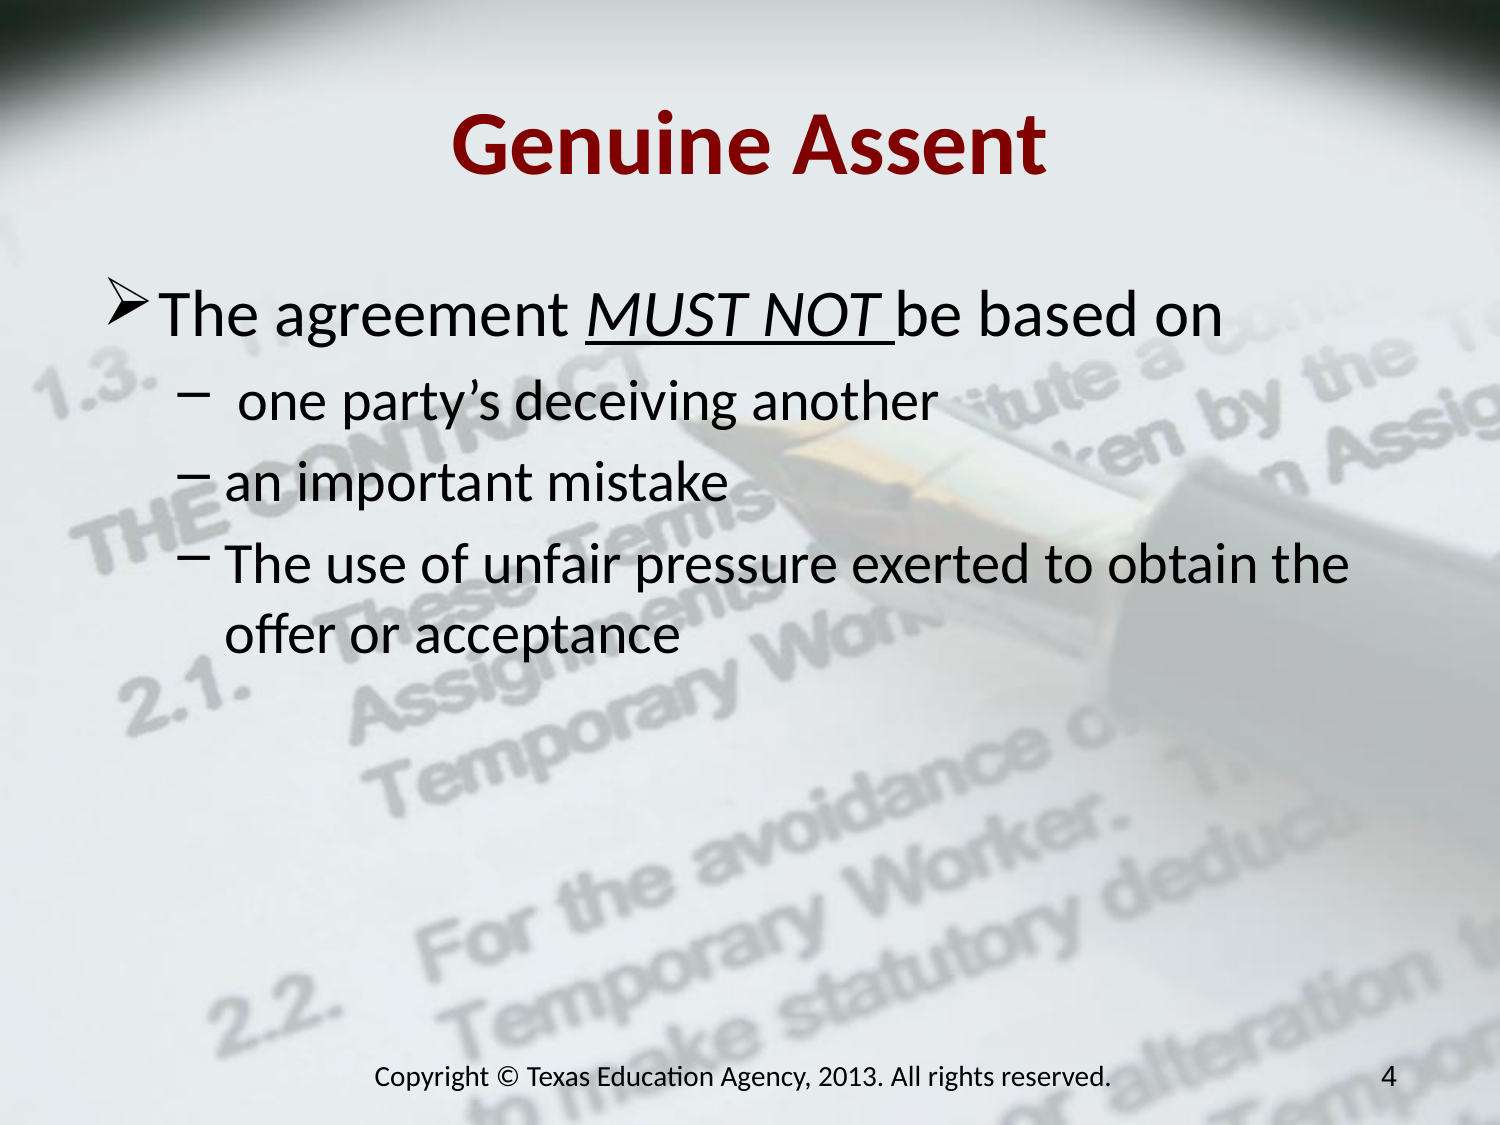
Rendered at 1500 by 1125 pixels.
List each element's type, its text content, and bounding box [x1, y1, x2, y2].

slide_number 4 [1124, 1049, 1413, 1113]
footer Copyright © Texas Education Agency, 2013. All rights reserved. [287, 1049, 1124, 1113]
list The agreement MUST NOT be based on one party’s deceiving another an important mistake The use of unfair pressure exerted to obtain the offer or acceptance [87, 262, 1413, 725]
picture [0, 0, 1500, 1125]
title Genuine Assent [87, 37, 1413, 238]
